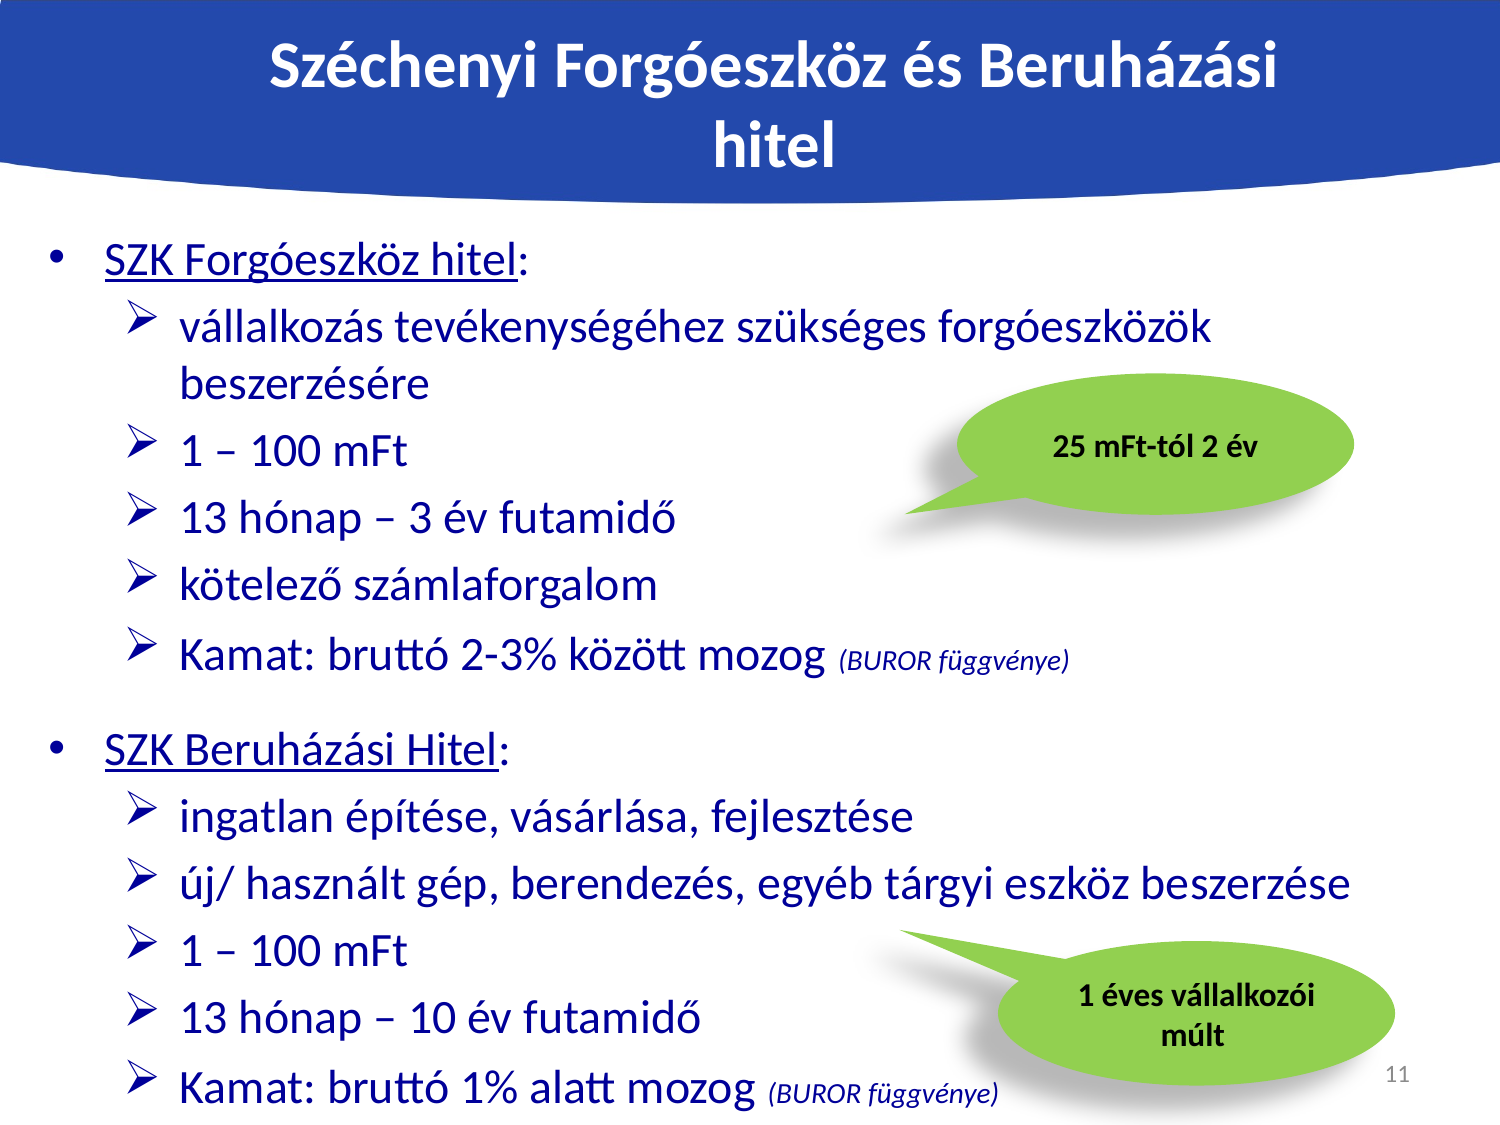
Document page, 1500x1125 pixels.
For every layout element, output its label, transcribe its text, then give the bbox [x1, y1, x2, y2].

text_box 1 éves vállalkozói múlt [898, 929, 1396, 1071]
picture [0, 0, 1500, 1125]
text_box SZK Forgóeszköz hitel: vállalkozás tevékenységéhez szükséges forgóeszközök beszerzésére 1 – 100 mFt 13 hónap – 3 év futamidő kötelező számlaforgalom Kamat: bruttó 2-3% között mozog (BUROR függvénye) SZK Beruházási Hitel: ingatlan építése, vásárlása, fejlesztése új/ használt gép, berendezés, egyéb tárgyi eszköz beszerzése 1 – 100 mFt 13 hónap – 10 év futamidő Kamat: bruttó 1% alatt mozog (BUROR függvénye) [33, 219, 1428, 976]
text_box Széchenyi Forgóeszköz és Beruházási hitel [194, 7, 1355, 195]
slide_number 11 [1074, 1042, 1425, 1103]
text_box 25 mFt-tól 2 év [903, 372, 1355, 516]
